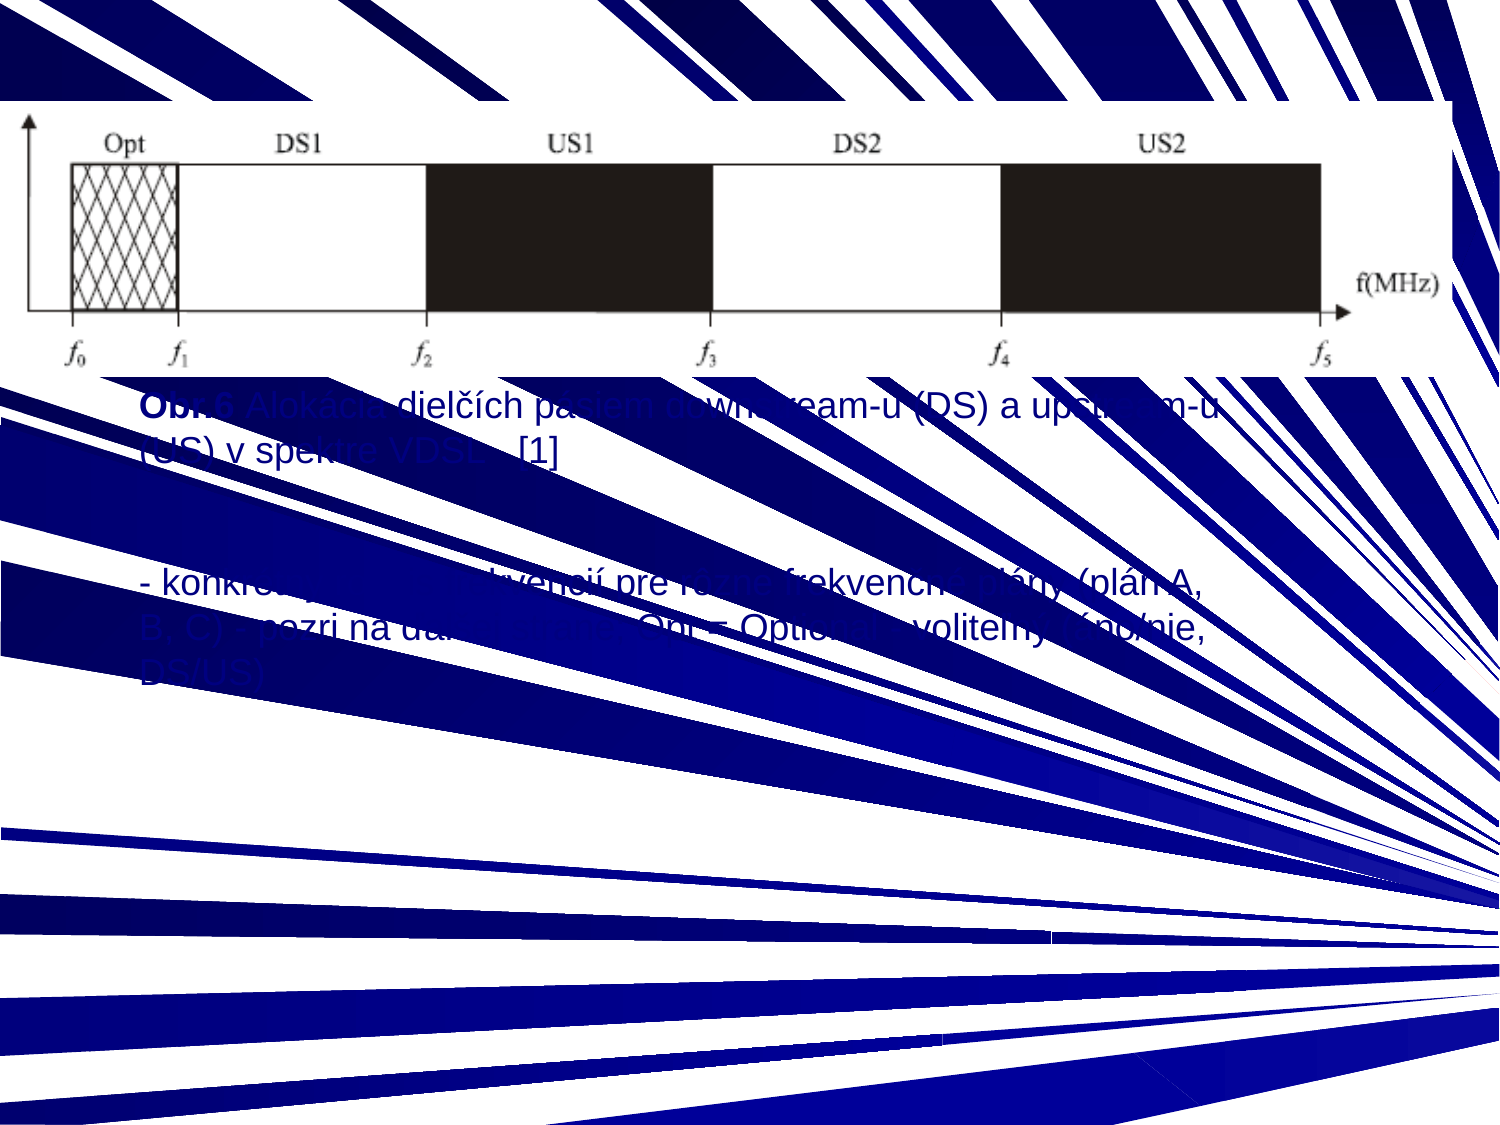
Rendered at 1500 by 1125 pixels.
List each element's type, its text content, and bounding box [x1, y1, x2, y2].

text_box Obr.6 Alokácia dielčích pásiem downstream-u (DS) a upstream-u (US) v spektre VDSL [1] [123, 386, 1317, 479]
text_box - konkrétny rozpis frekvencií pre rôzne frekvenčné plány (plán A, B, C) - pozri na ďalšej strane; Opt = Optional - voliteľný (áno/nie, DS/US) [123, 550, 1247, 701]
picture [0, 101, 1453, 378]
